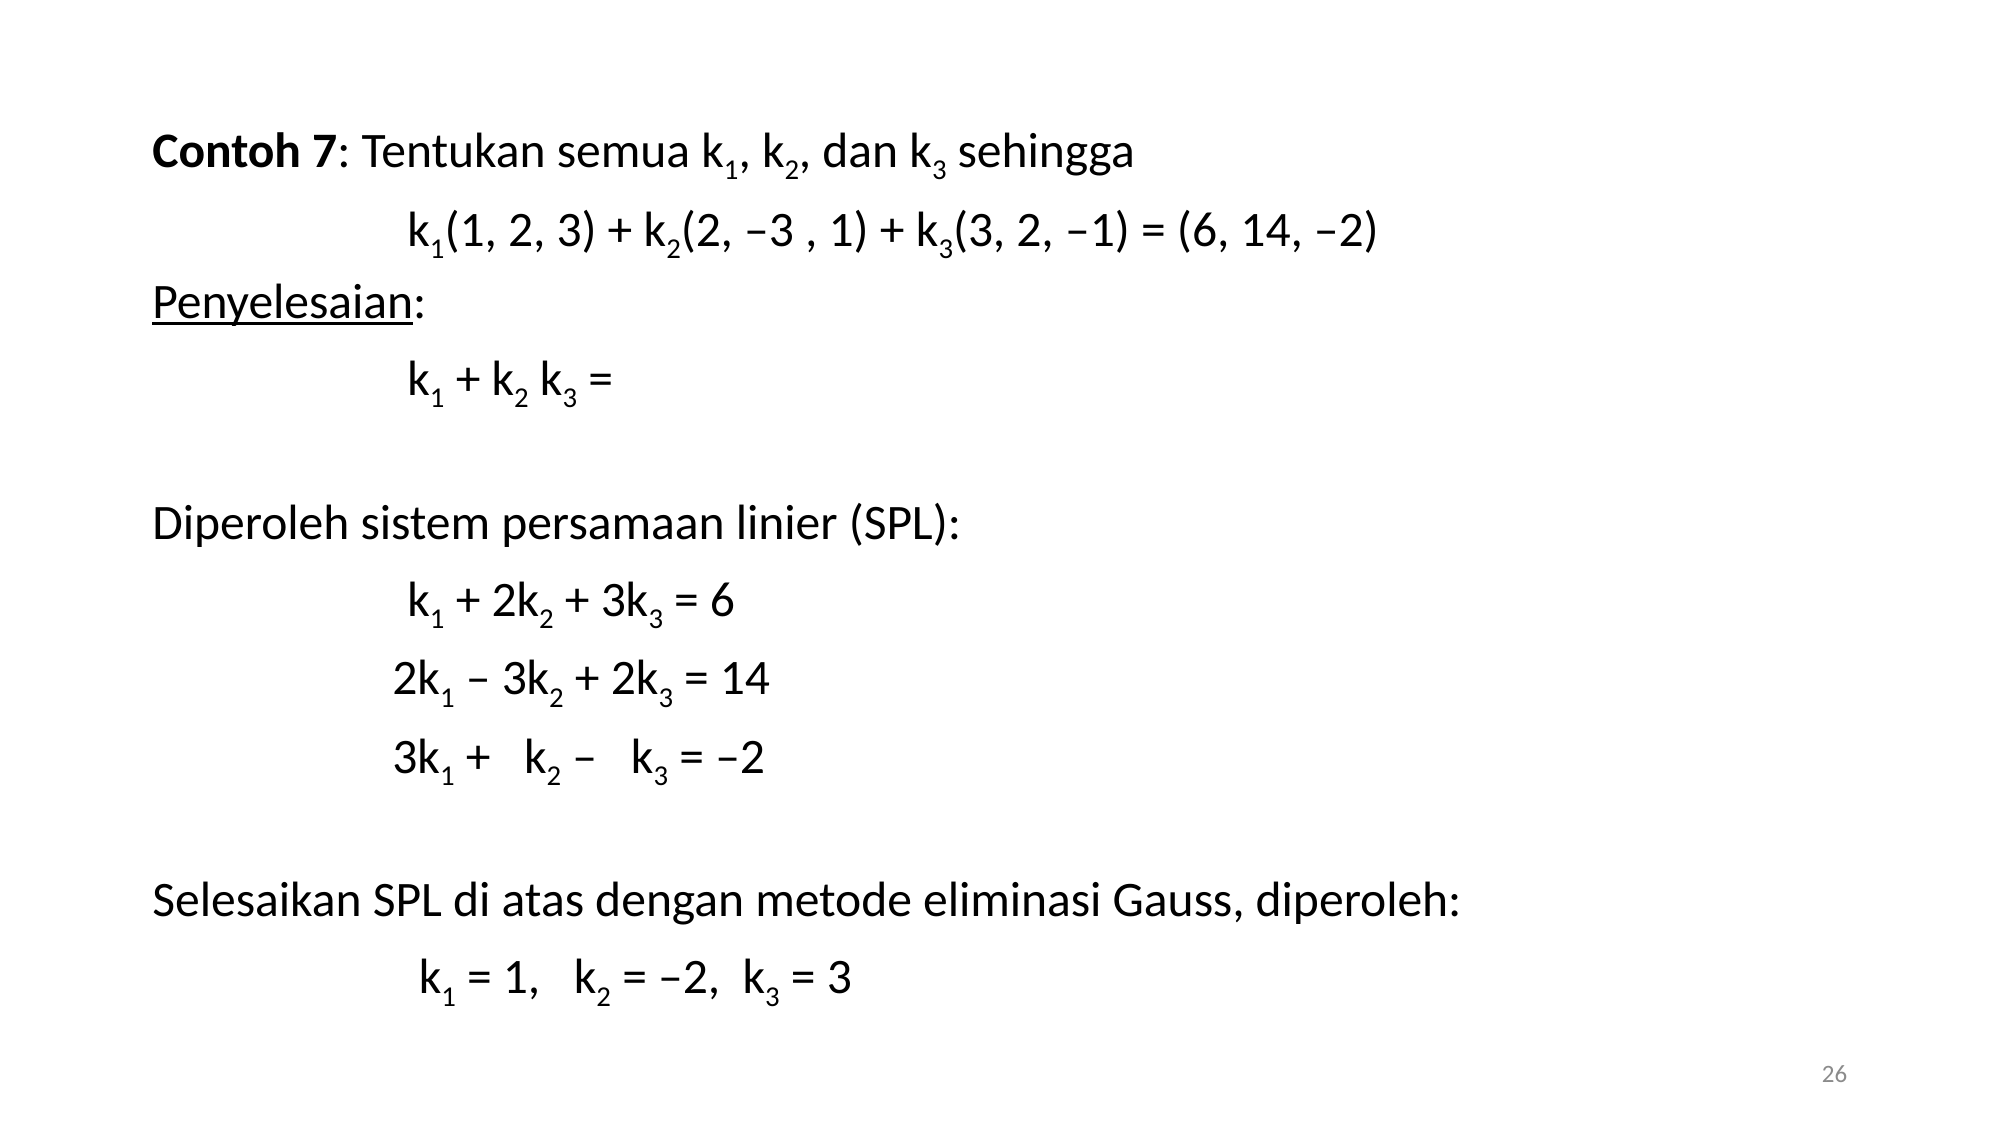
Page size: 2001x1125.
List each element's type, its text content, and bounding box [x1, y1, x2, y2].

slide_number 26 [1412, 1042, 1863, 1103]
